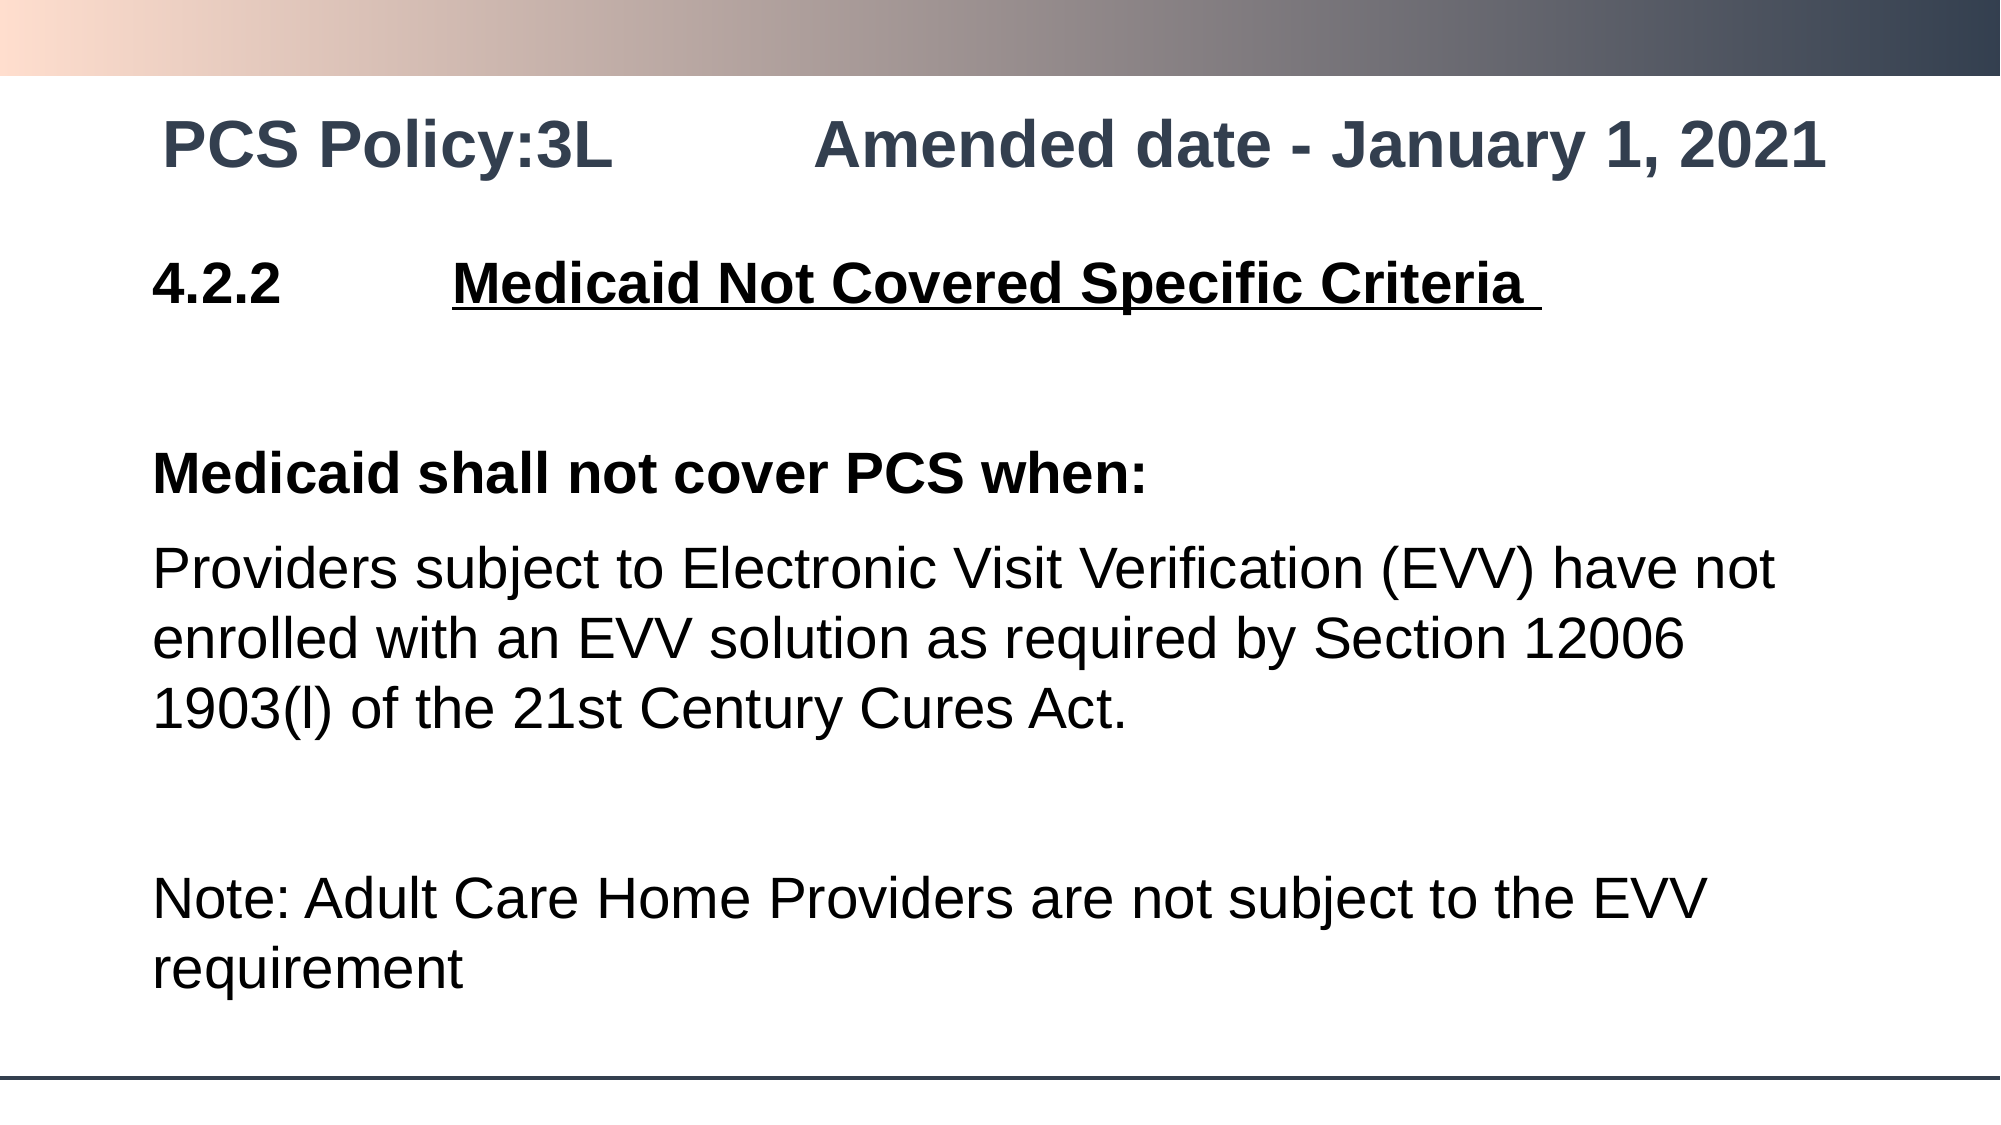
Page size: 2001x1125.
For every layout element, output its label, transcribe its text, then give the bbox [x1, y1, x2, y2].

list 4.2.2 Medicaid Not Covered Specific Criteria Medicaid shall not cover PCS when: Providers subject to Electronic Visit Verification (EVV) have not enrolled with an EVV solution as required by Section 12006 1903(l) of the 21st Century Cures Act. Note: Adult Care Home Providers are not subject to the EVV requirement [137, 237, 1863, 1025]
title PCS Policy:3L Amended date - January 1, 2021 [147, 102, 1863, 193]
